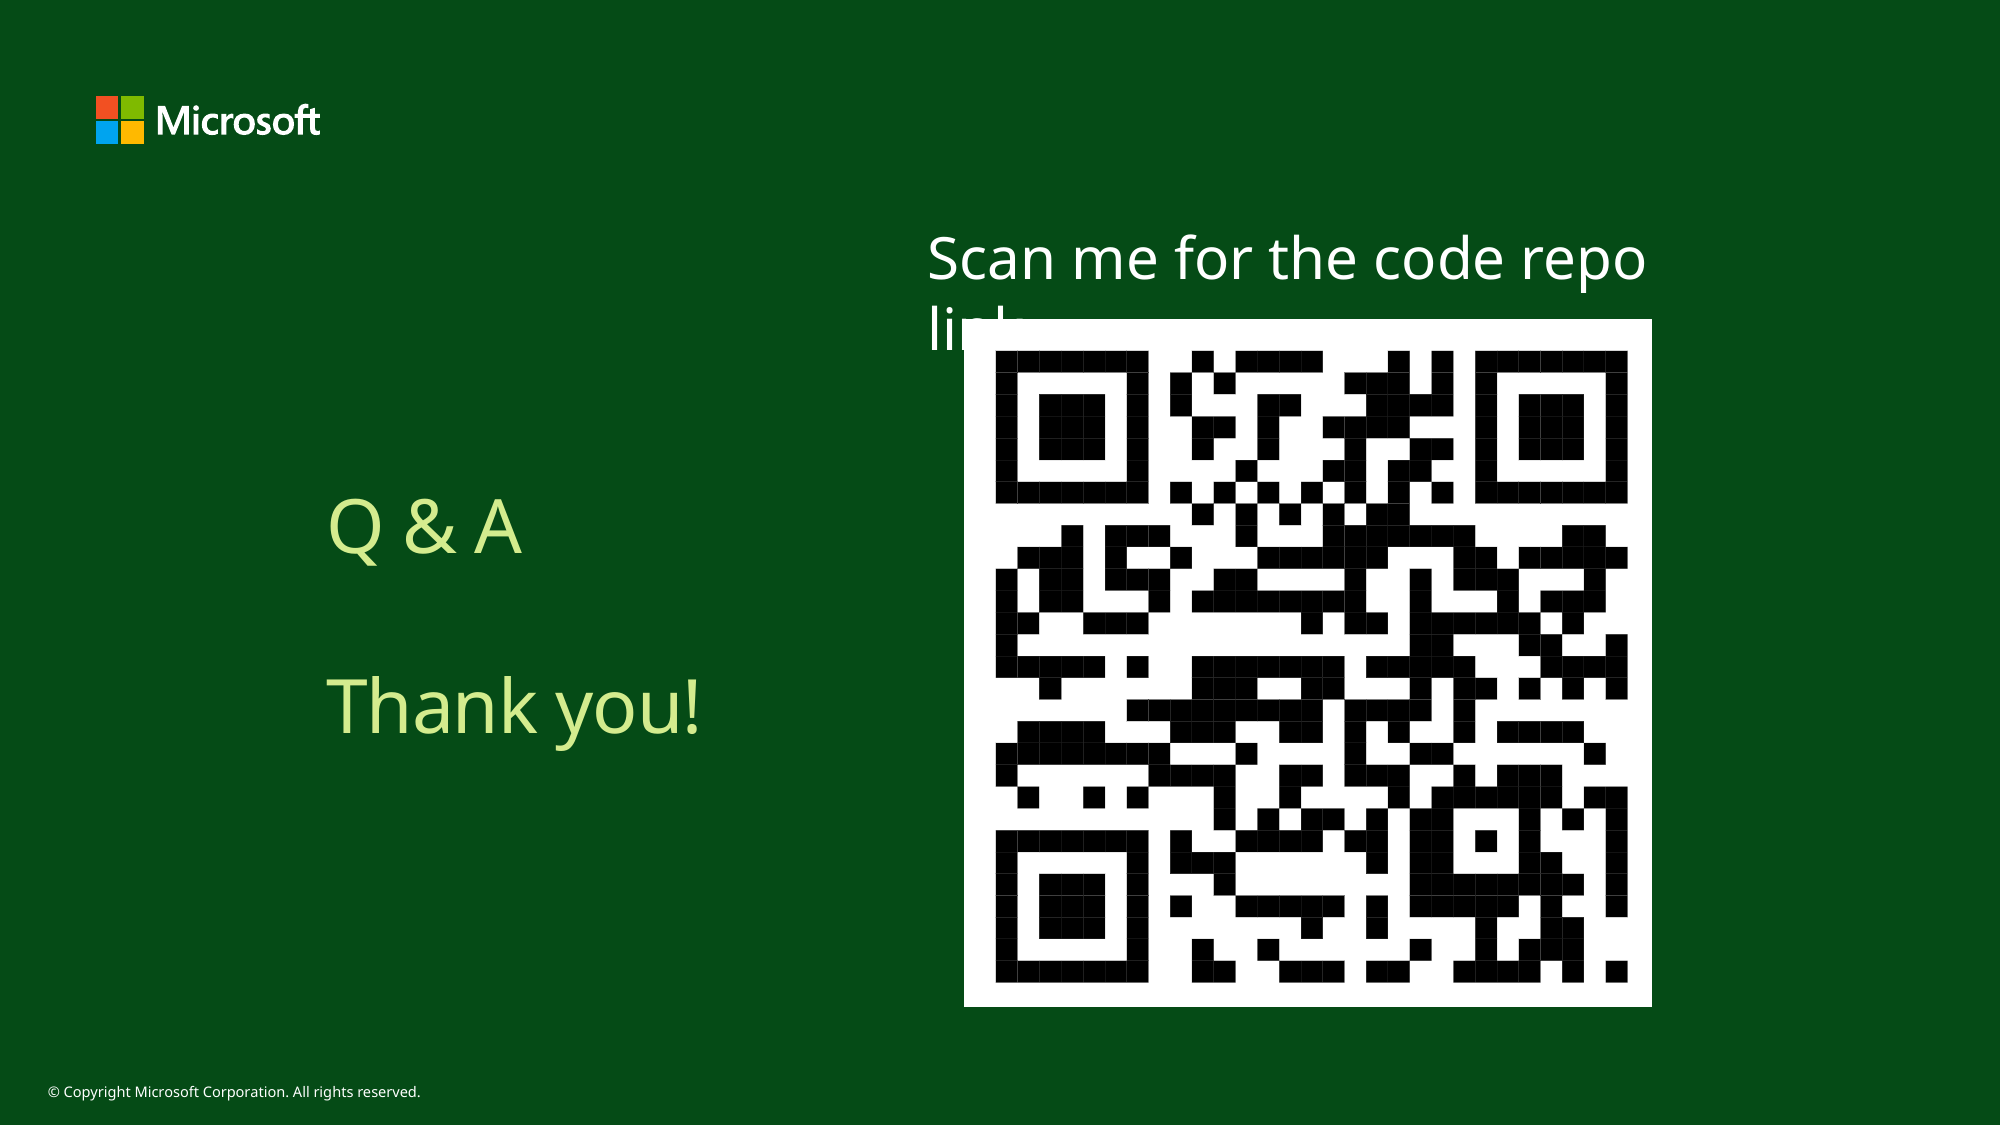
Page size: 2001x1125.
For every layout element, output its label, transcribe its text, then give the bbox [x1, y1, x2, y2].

text_box Q & A Thank you! [311, 471, 964, 563]
picture [964, 319, 1652, 1008]
text_box Scan me for the code repo link [913, 214, 1763, 287]
